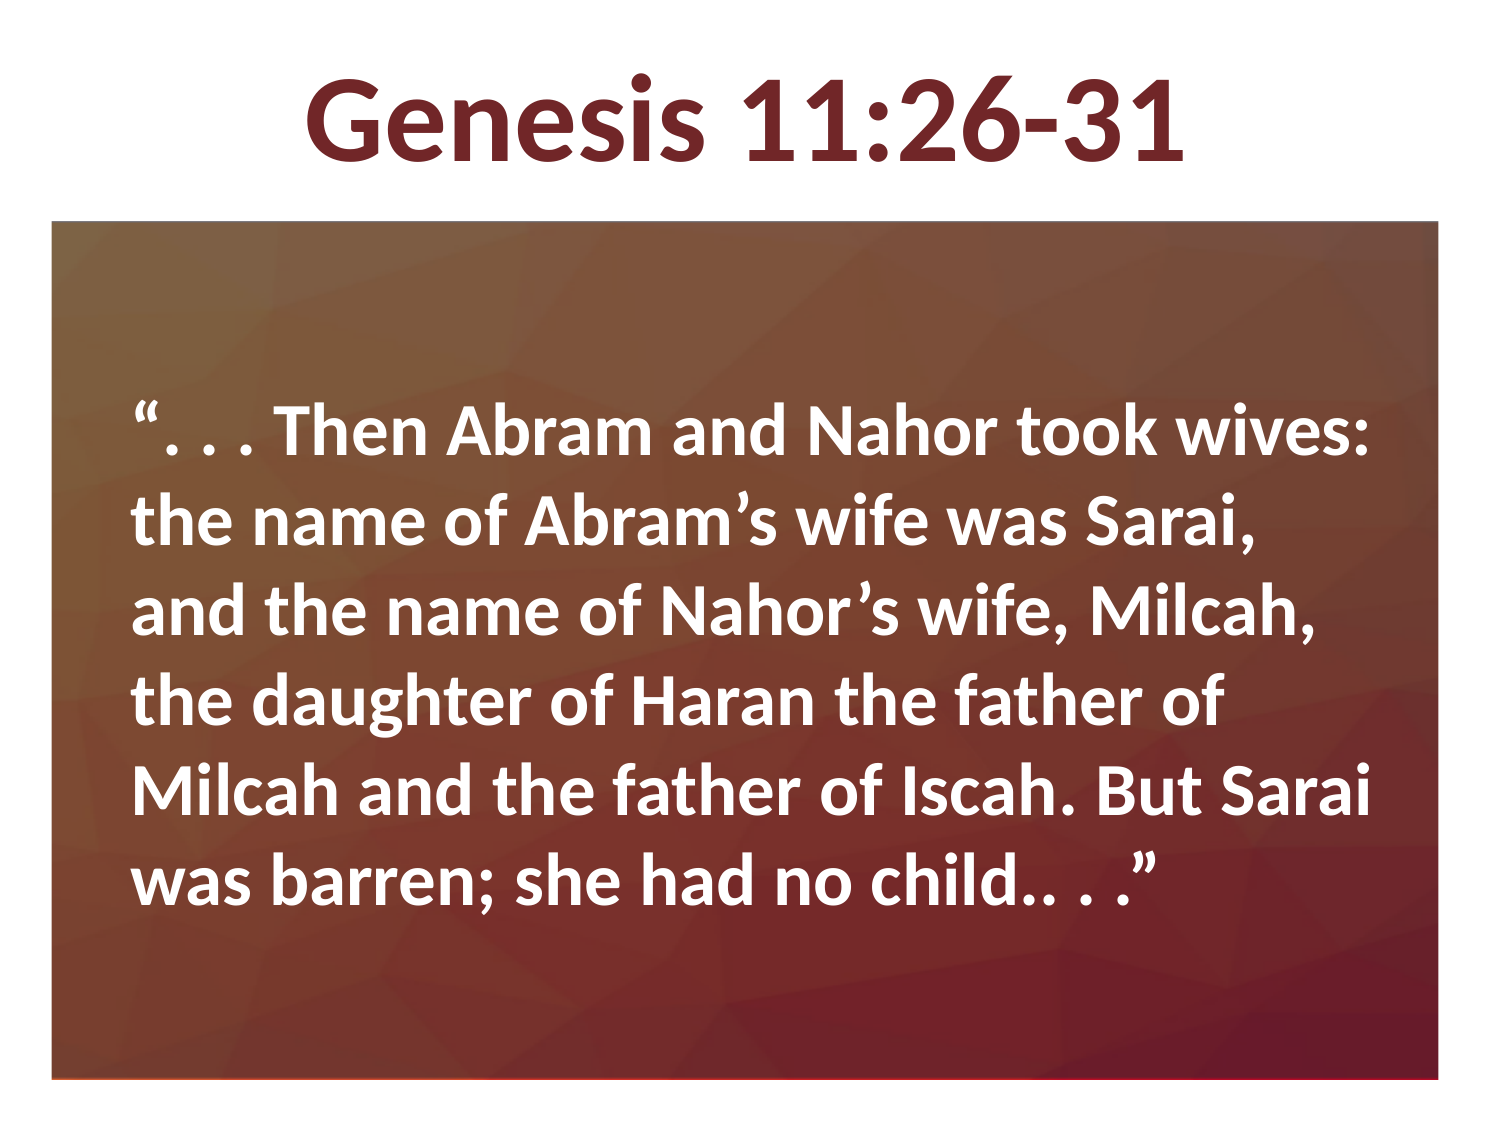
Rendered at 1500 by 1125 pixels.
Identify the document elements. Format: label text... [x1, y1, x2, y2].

picture [51, 221, 1439, 1080]
title Genesis 11:26-31 [27, 42, 1466, 196]
